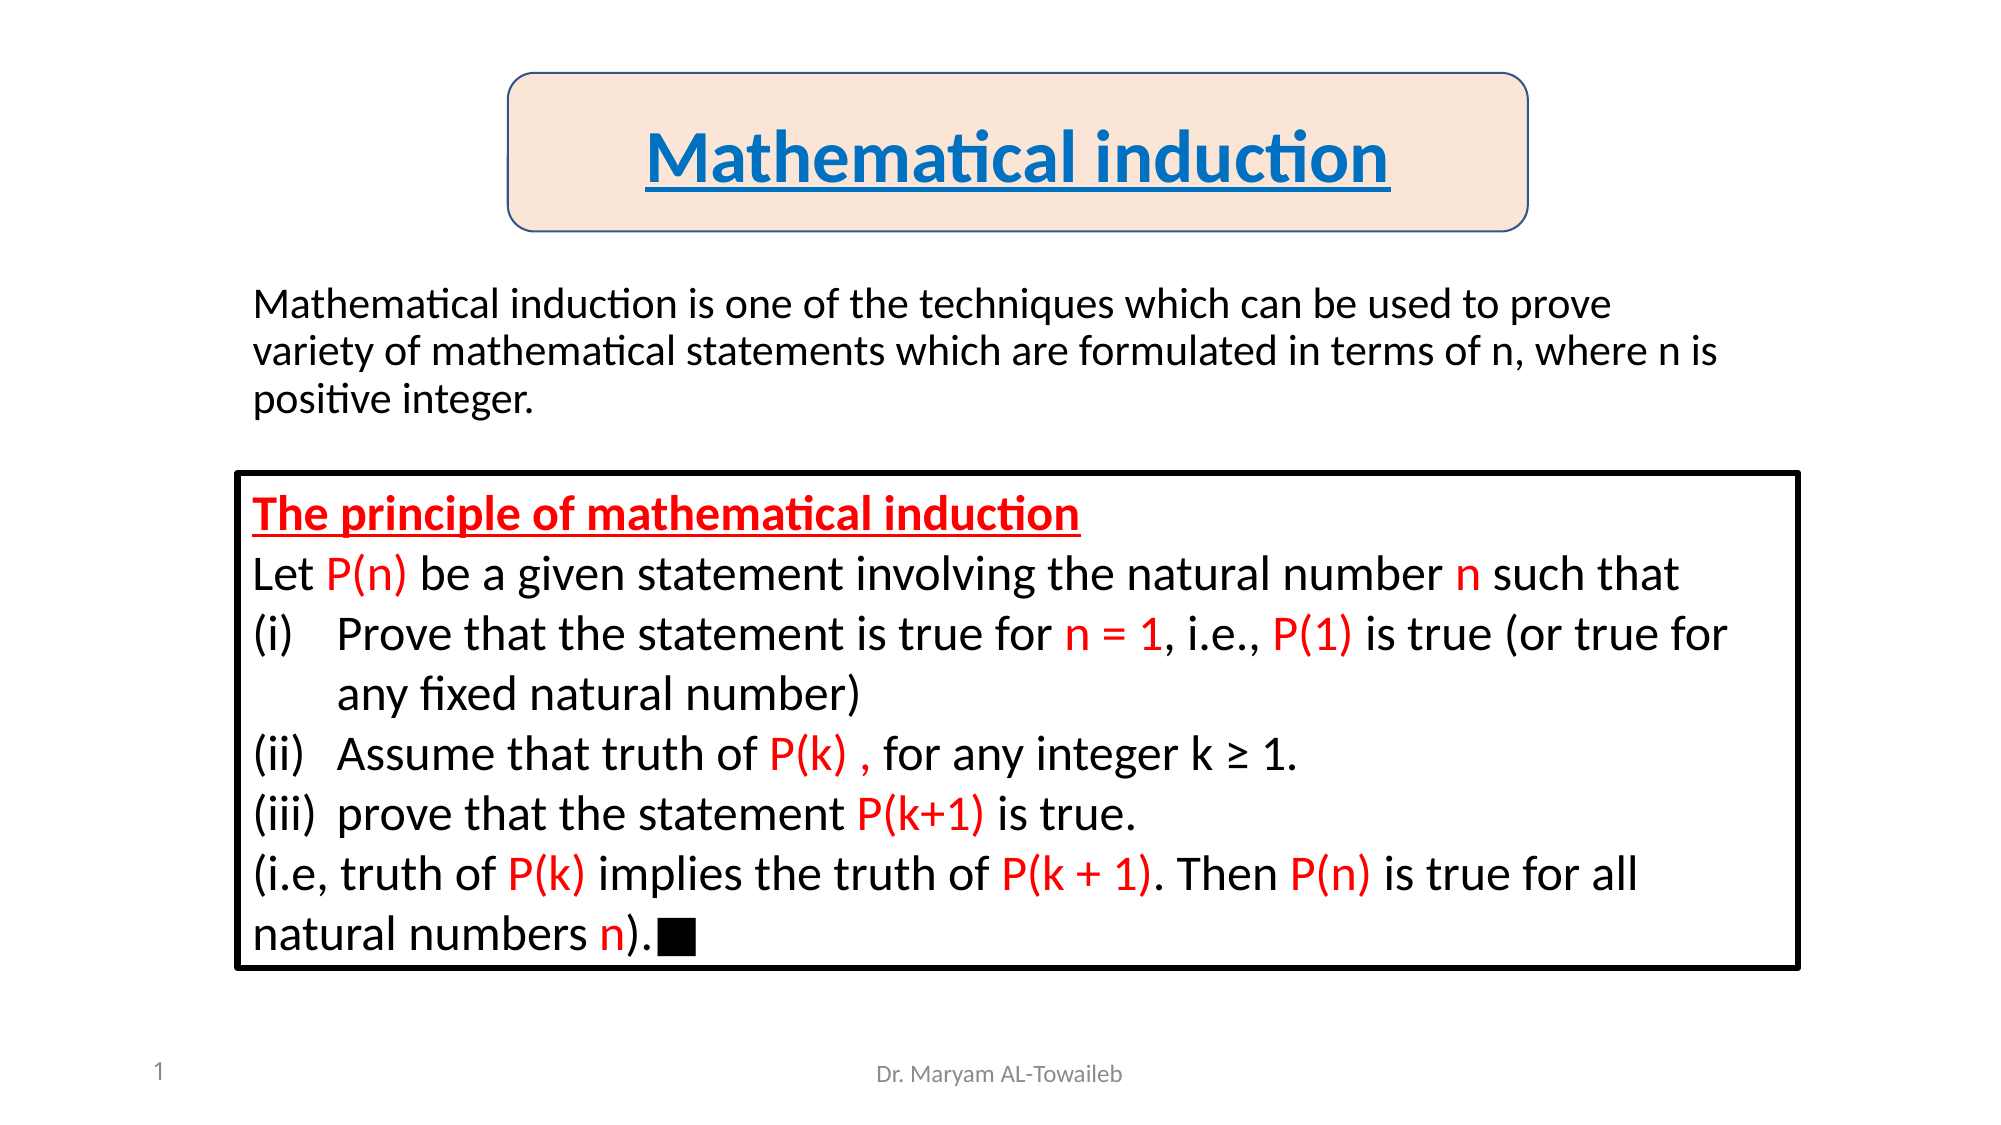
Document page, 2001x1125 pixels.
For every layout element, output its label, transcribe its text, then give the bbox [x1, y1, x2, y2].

text_box The principle of mathematical induction Let P(n) be a given statement involving the natural number n such that Prove that the statement is true for n = 1, i.e., P(1) is true (or true for any fixed natural number) Assume that truth of P(k) , for any integer k ≥ 1. prove that the statement P(k+1) is true. (i.e, truth of P(k) implies the truth of P(k + 1). Then P(n) is true for all natural numbers n).■ [237, 472, 1799, 968]
footer Dr. Maryam AL-Towaileb [662, 1042, 1338, 1103]
subtitle Mathematical induction is one of the techniques which can be used to prove variety of mathematical statements which are formulated in terms of n, where n is positive integer. [237, 272, 1738, 432]
text_box Mathematical induction [506, 71, 1529, 233]
slide_number 1 [137, 1042, 588, 1103]
